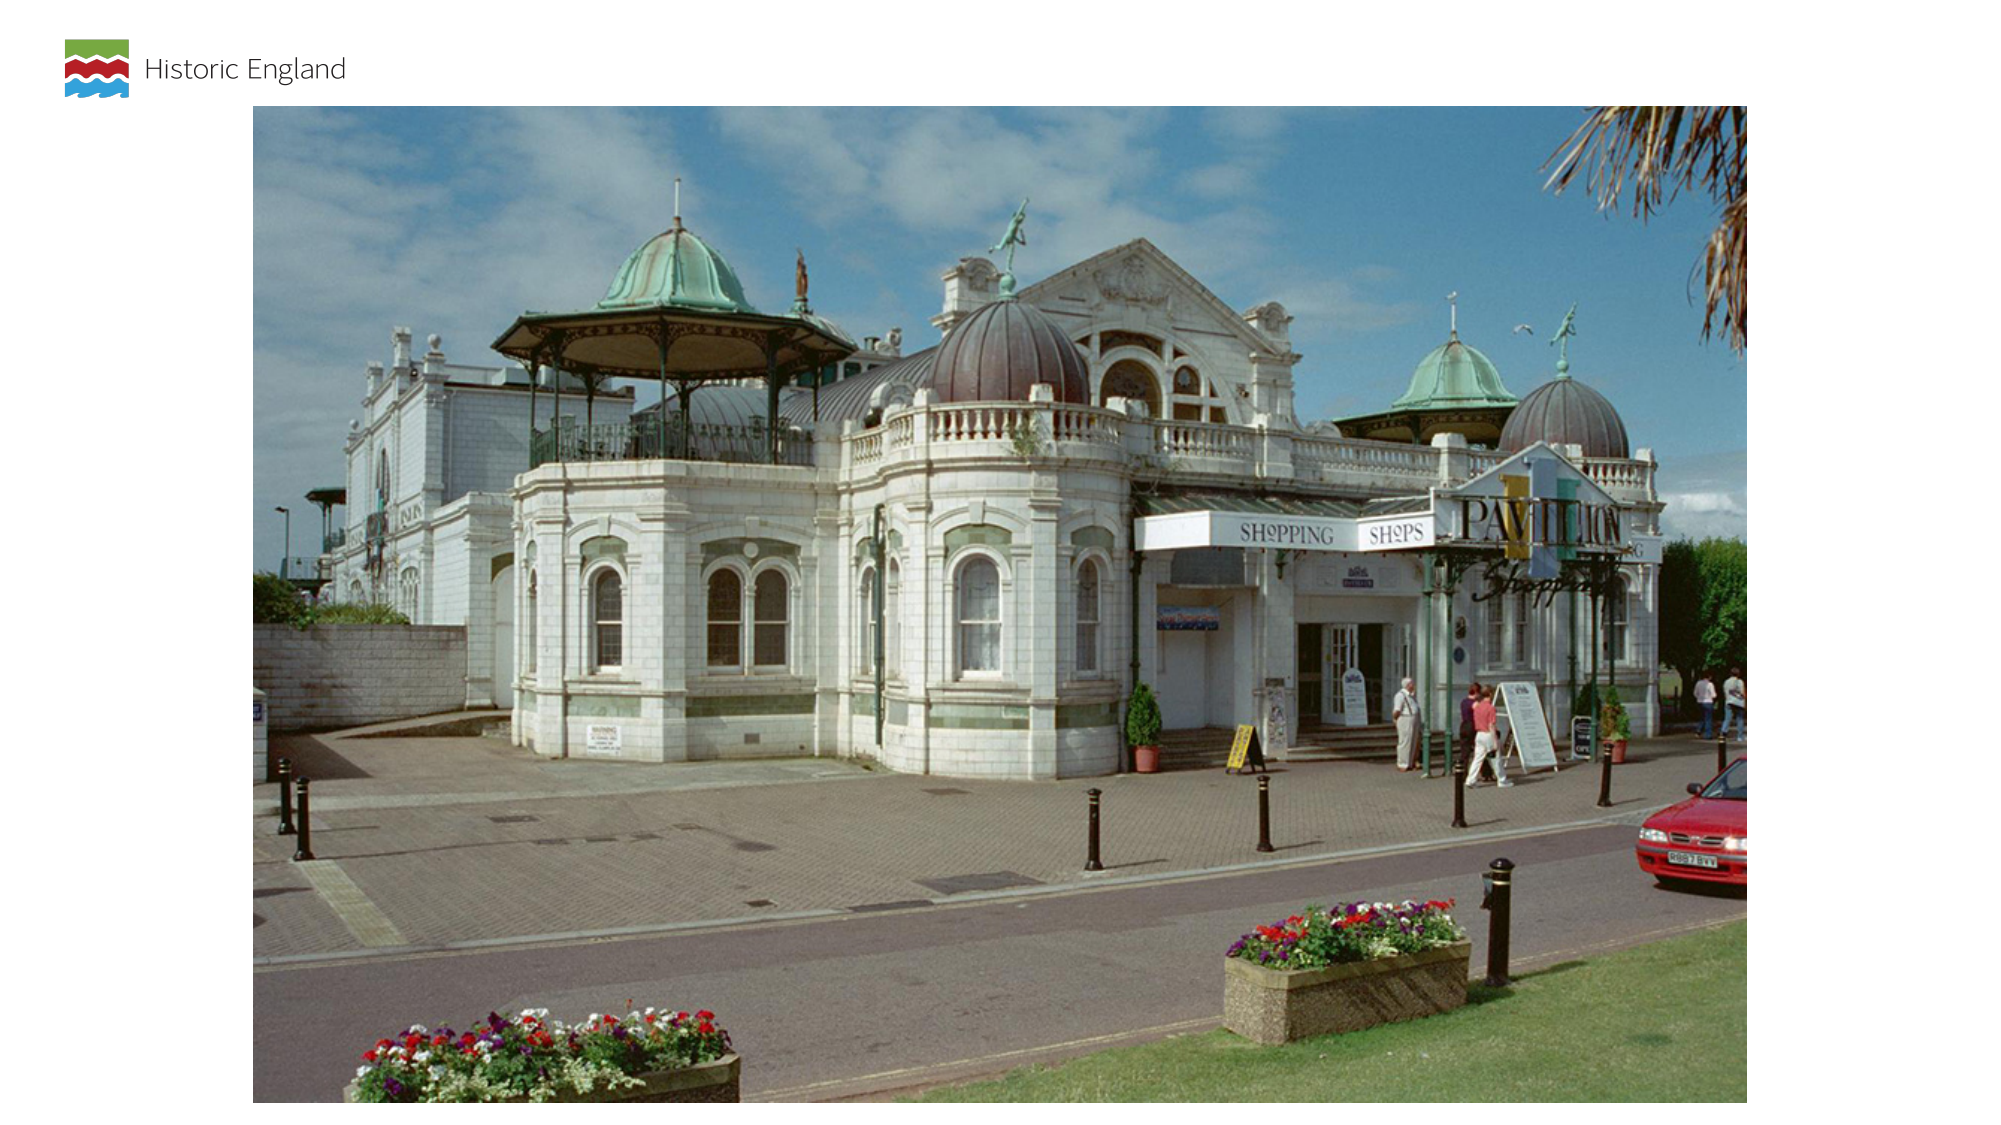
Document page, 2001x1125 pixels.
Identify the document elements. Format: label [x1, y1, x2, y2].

picture [252, 106, 1748, 1103]
